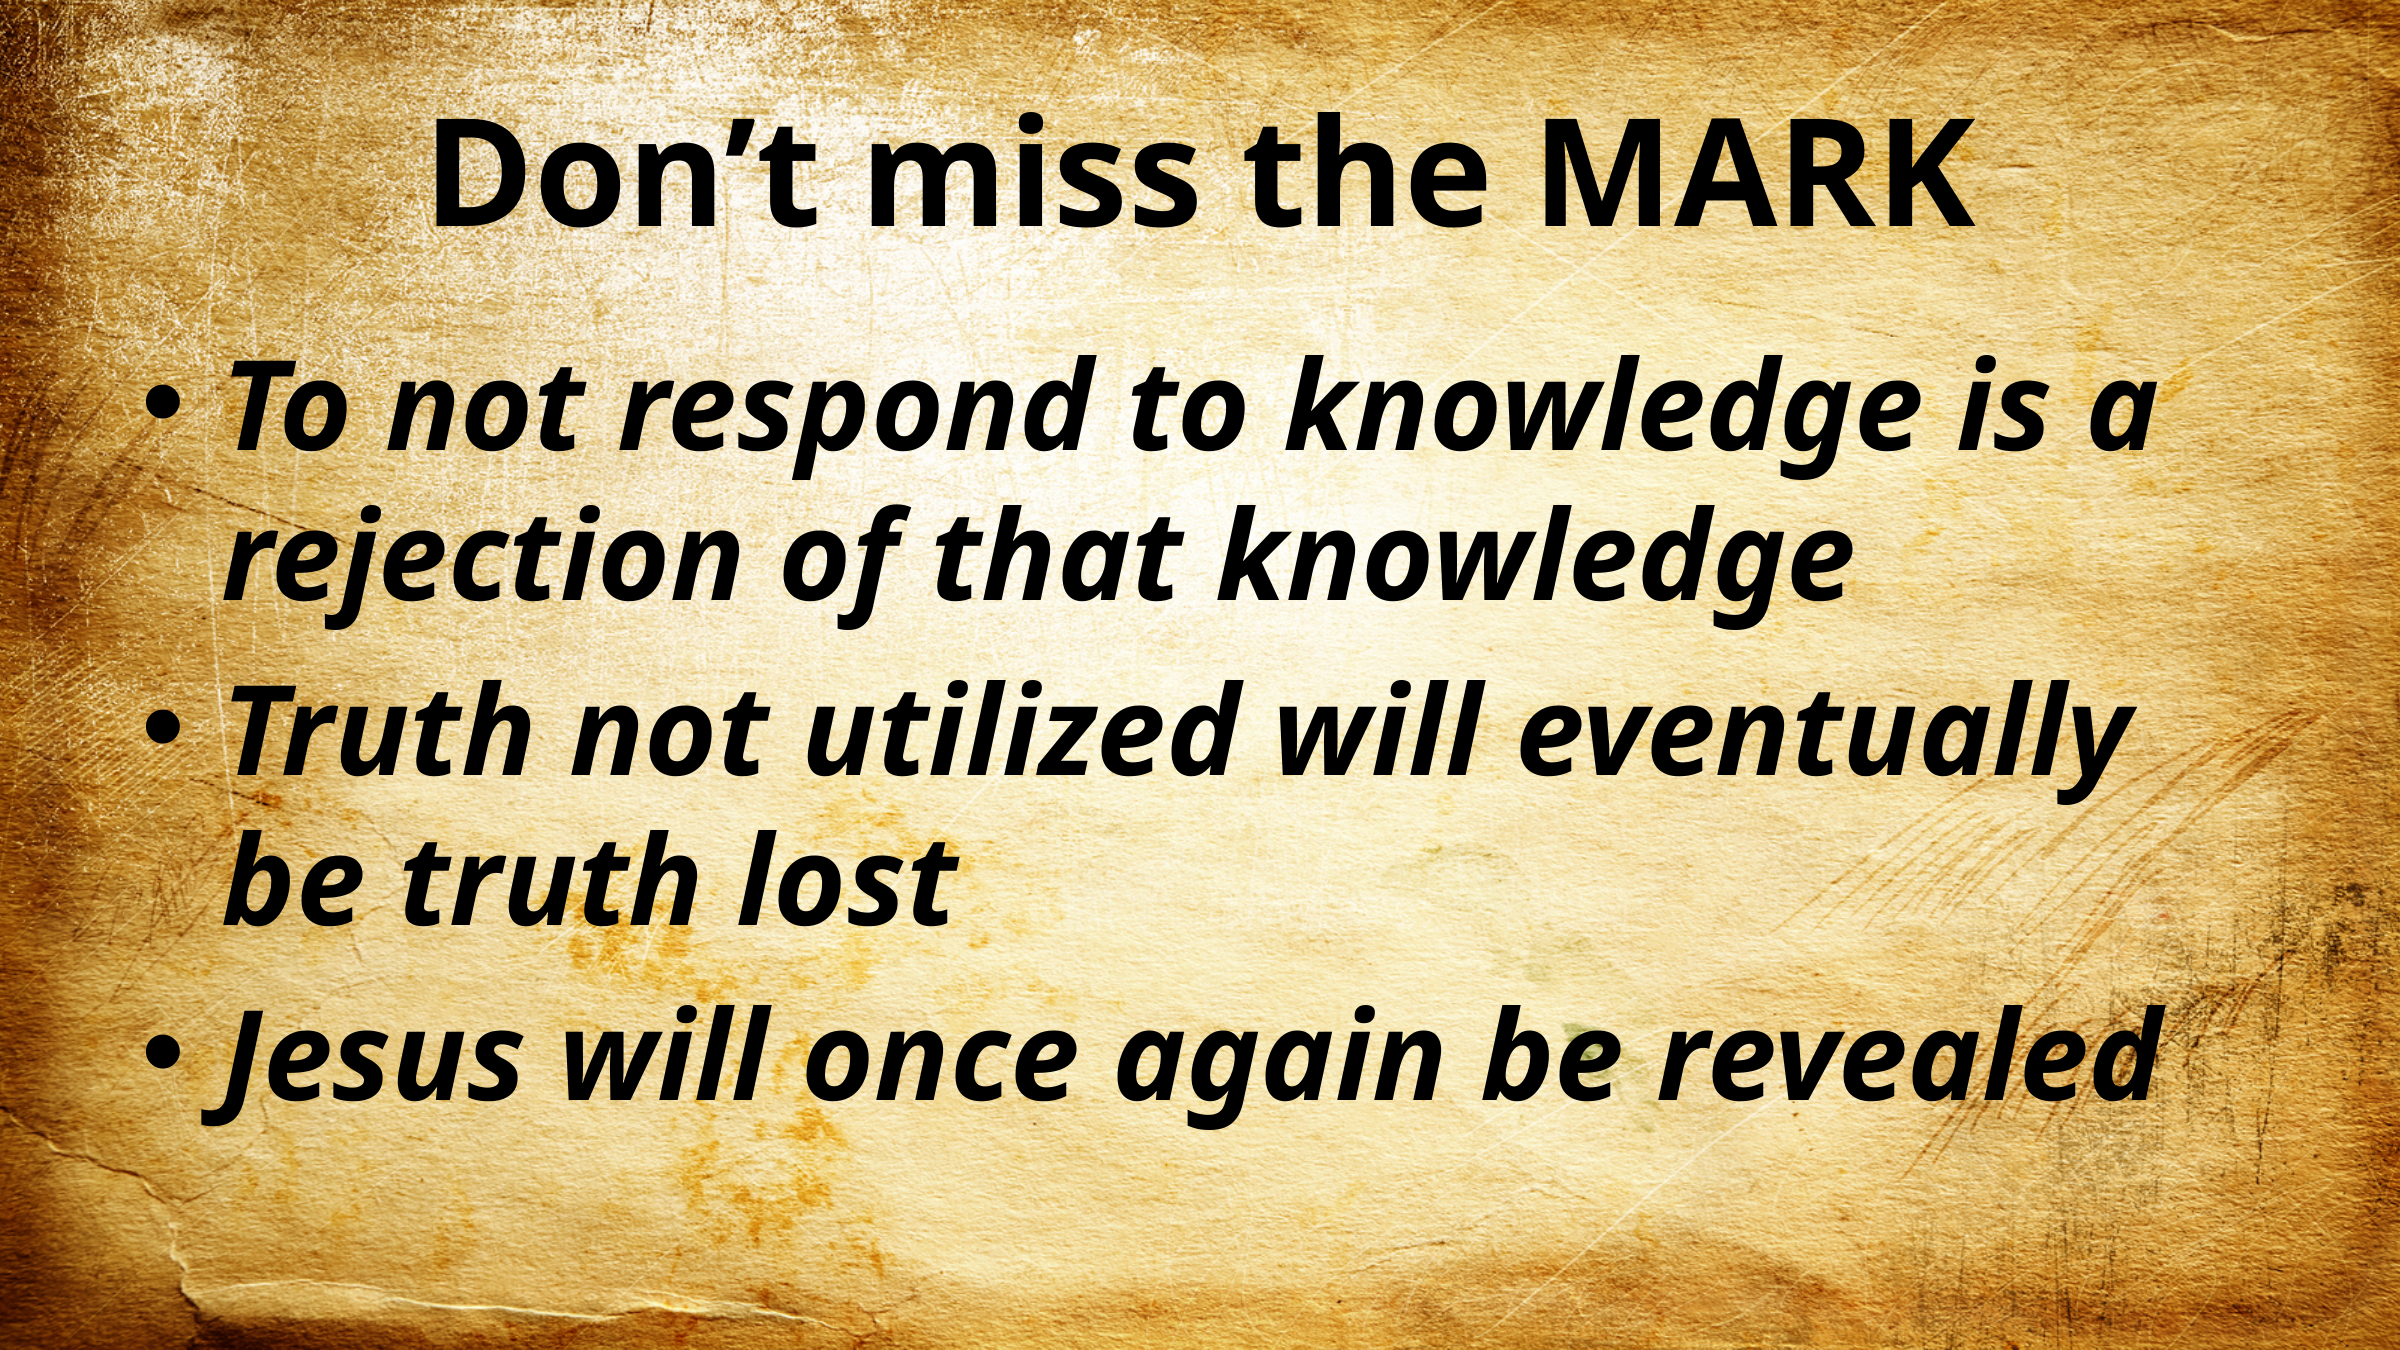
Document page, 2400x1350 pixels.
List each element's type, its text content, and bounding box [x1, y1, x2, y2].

title Don’t miss the MARK [120, 54, 2280, 279]
picture [0, 0, 2400, 1350]
list To not respond to knowledge is a rejection of that knowledge Truth not utilized will eventually be truth lost Jesus will once again be revealed [120, 315, 2280, 1350]
